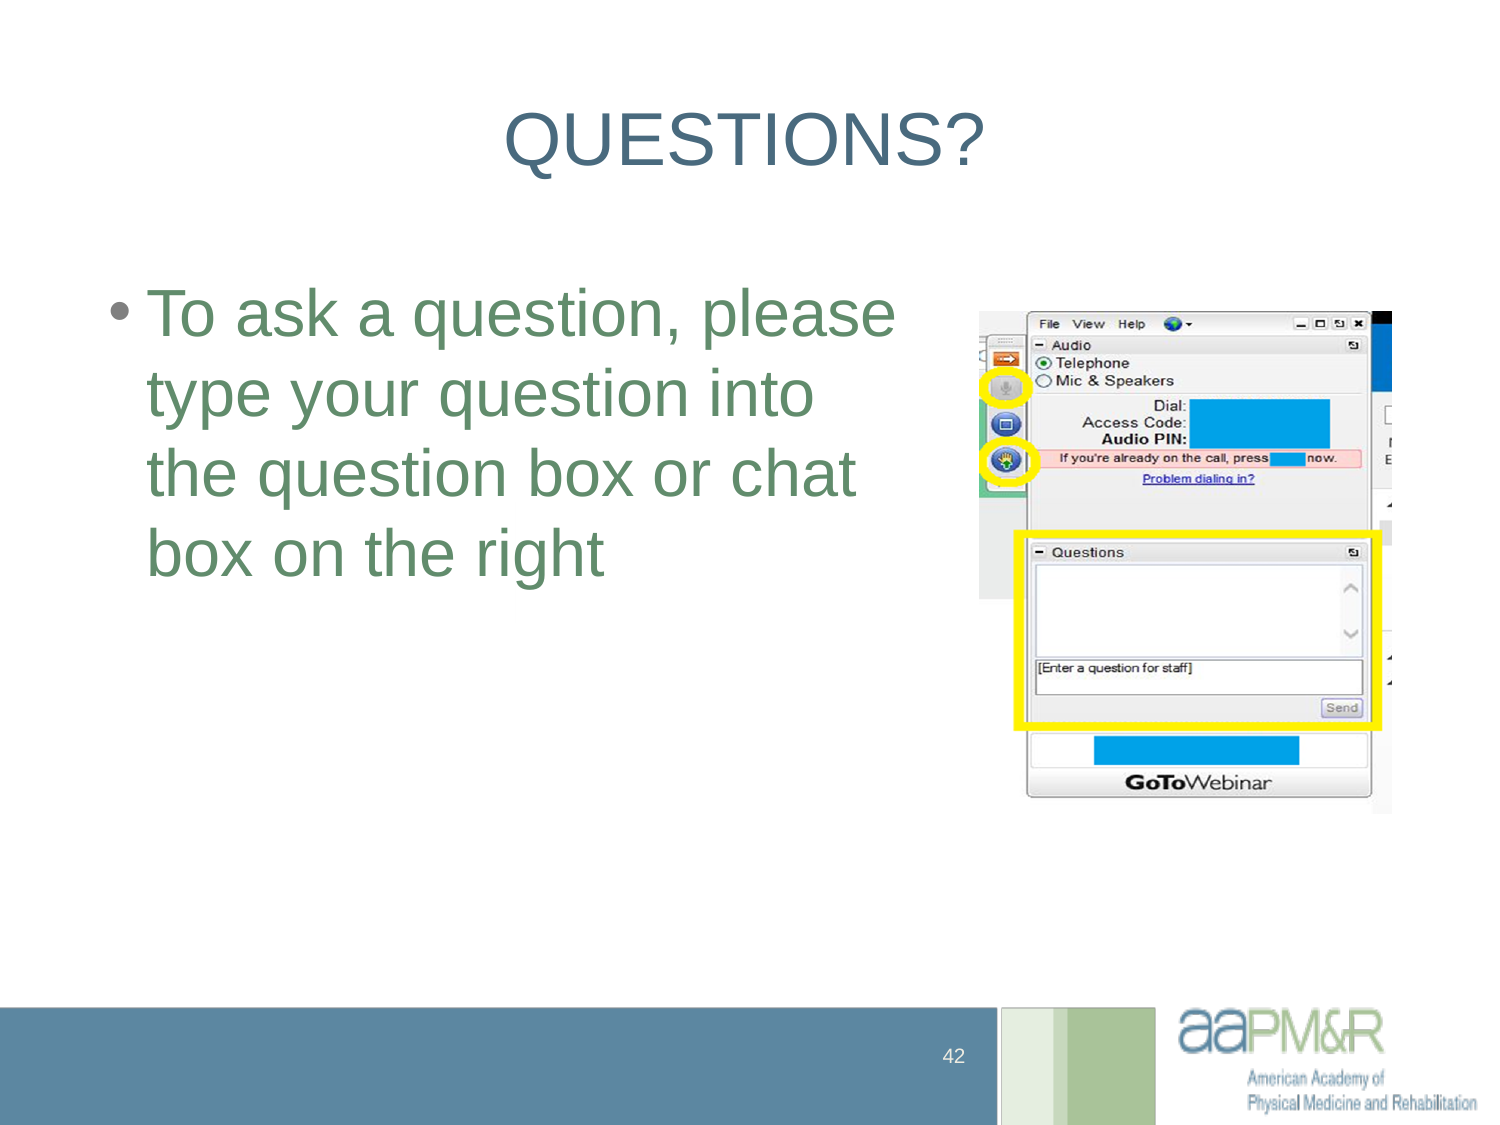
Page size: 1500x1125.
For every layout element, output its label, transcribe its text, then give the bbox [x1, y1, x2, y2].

list To ask a question, please type your question into the question box or chat box on the right [75, 262, 942, 925]
title QUESTIONS? [75, 69, 1431, 201]
picture [942, 310, 1393, 814]
